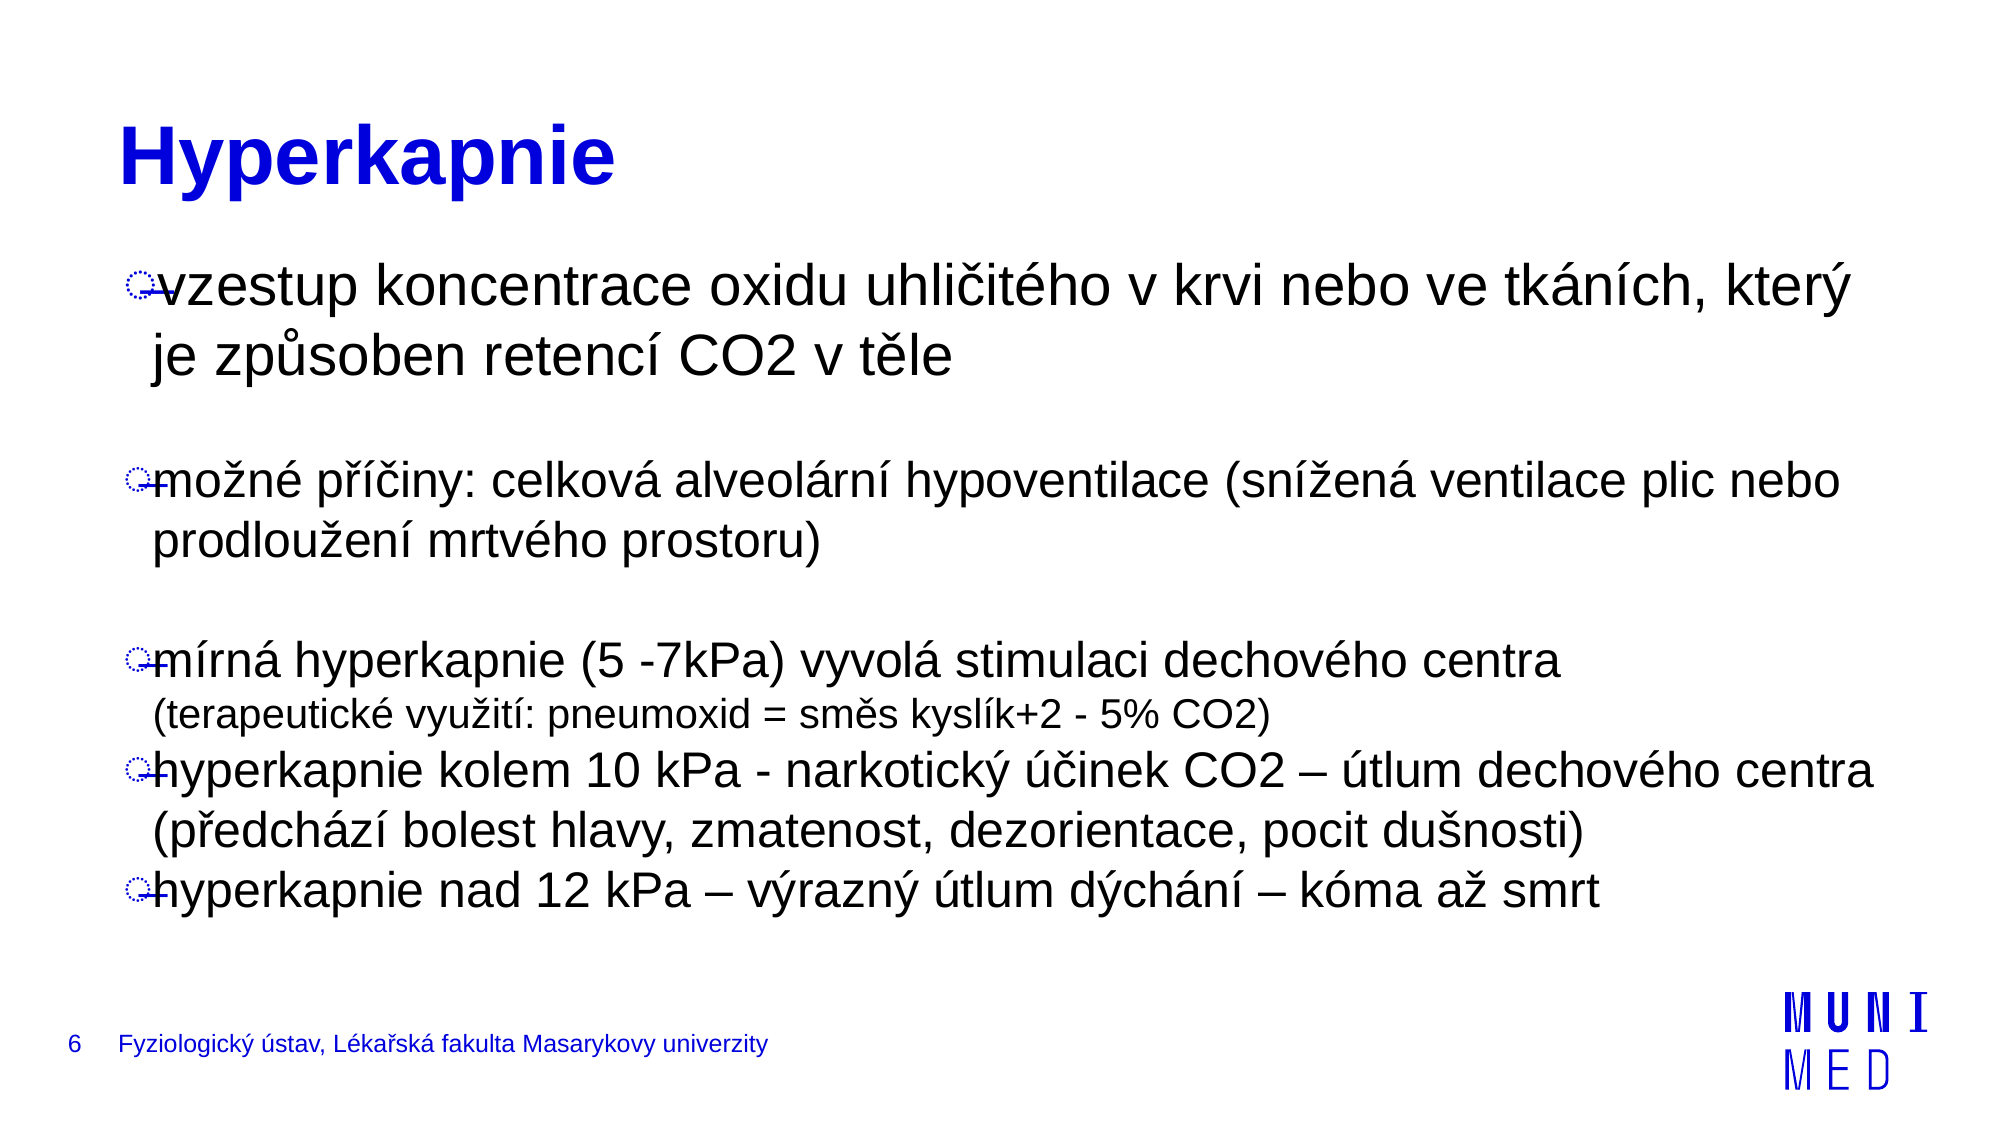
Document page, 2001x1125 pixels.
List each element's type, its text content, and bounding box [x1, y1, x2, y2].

title Hyperkapnie [118, 118, 1883, 193]
footer Fyziologický ústav, Lékařská fakulta Masarykovy univerzity [118, 1021, 1418, 1063]
list vzestup koncentrace oxidu uhličitého v krvi nebo ve tkáních, který je způsoben retencí CO2 v těle možné příčiny: celková alveolární hypoventilace (snížená ventilace plic nebo prodloužení mrtvého prostoru) mírná hyperkapnie (5 -7kPa) vyvolá stimulaci dechového centra (terapeutické využití: pneumoxid = směs kyslík+2 - 5% CO2) hyperkapnie kolem 10 kPa - narkotický účinek CO2 – útlum dechového centra (předchází bolest hlavy, zmatenost, dezorientace, pocit dušnosti) hyperkapnie nad 12 kPa – výrazný útlum dýchání – kóma až smrt [111, 247, 1912, 997]
slide_number 6 [67, 1021, 110, 1063]
